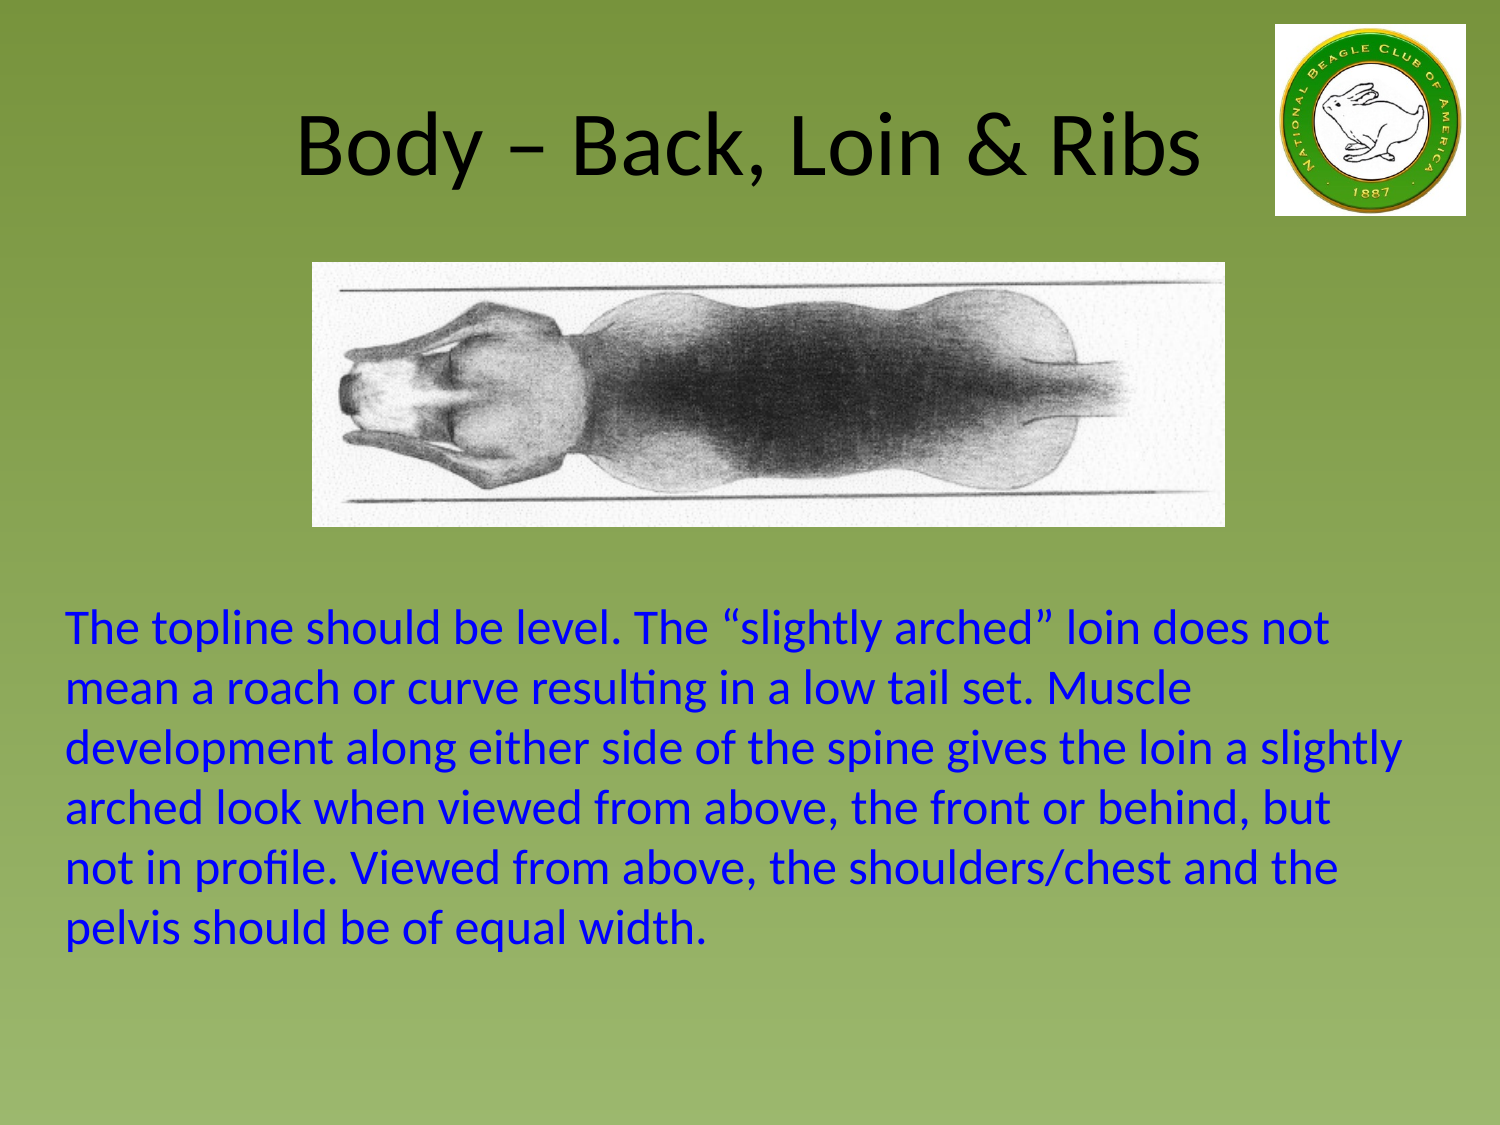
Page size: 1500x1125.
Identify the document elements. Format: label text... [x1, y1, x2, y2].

title Body – Back, Loin & Ribs [75, 45, 1425, 233]
picture [1274, 24, 1466, 216]
picture [312, 262, 1226, 527]
text_box The topline should be level. The “slightly arched” loin does not mean a roach or curve resulting in a low tail set. Muscle development along either side of the spine gives the loin a slightly arched look when viewed from above, the front or behind, but not in profile. Viewed from above, the shoulders/chest and the pelvis should be of equal width. [50, 587, 1425, 963]
